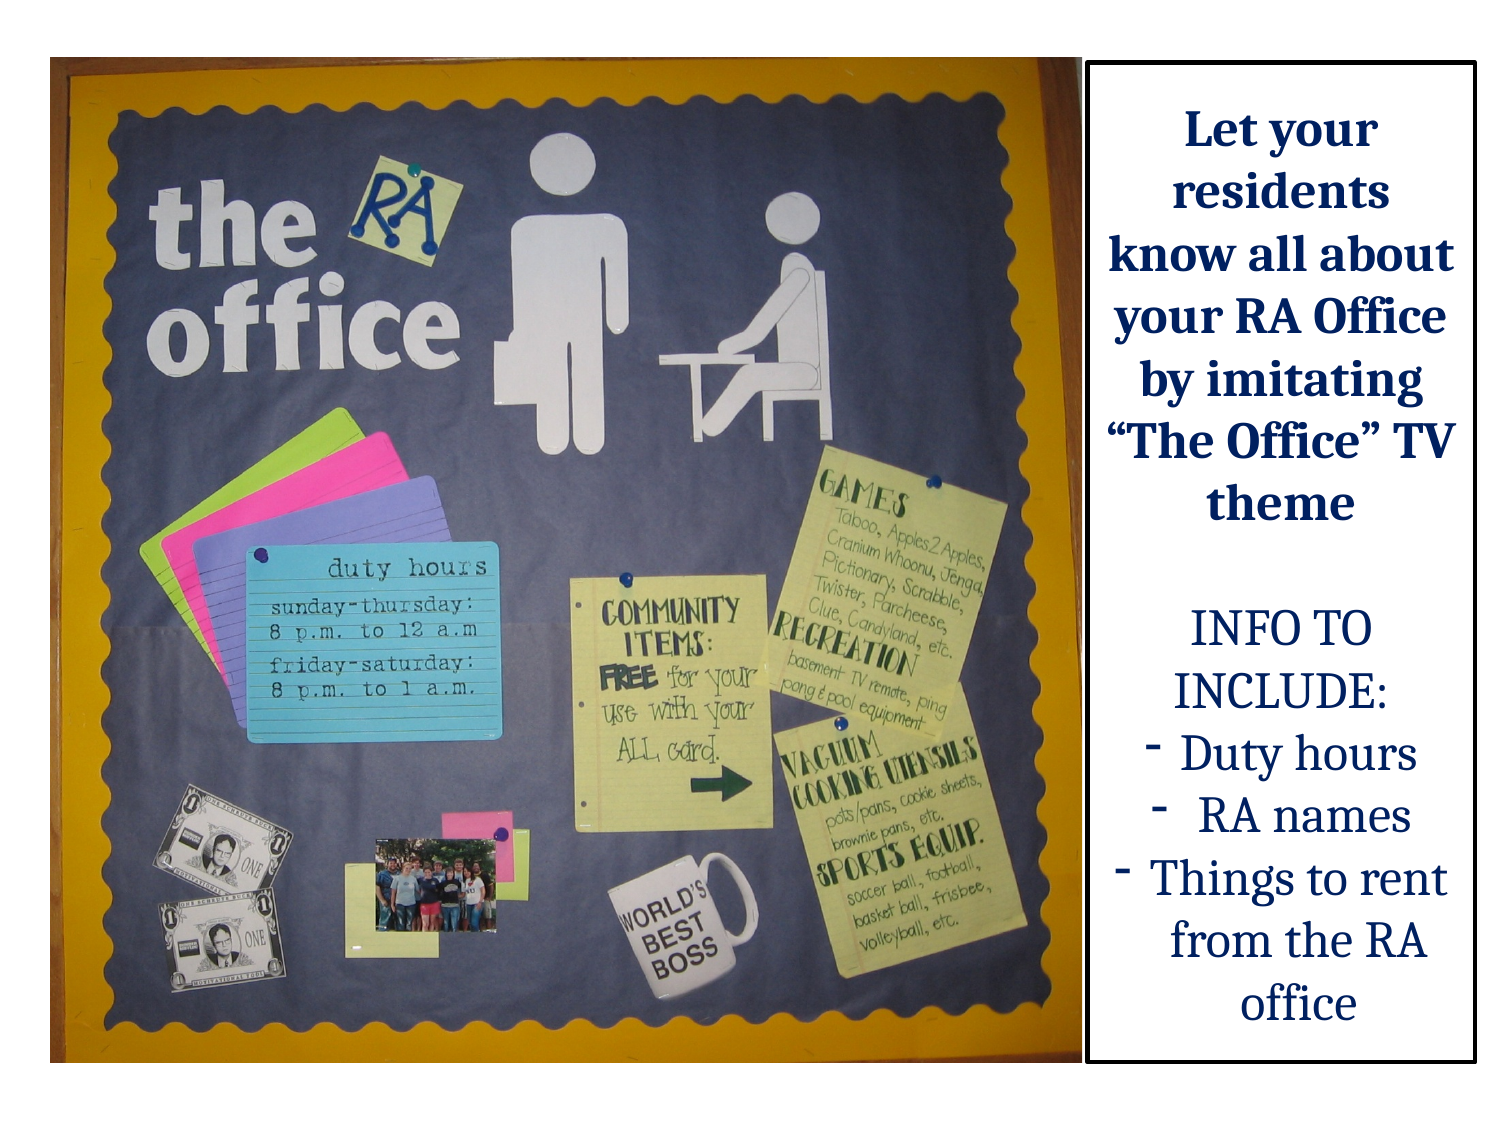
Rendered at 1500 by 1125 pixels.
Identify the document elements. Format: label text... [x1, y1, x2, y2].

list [49, 57, 1083, 1063]
text_box Let your residents know all about your RA Office by imitating “The Office” TV theme INFO TO INCLUDE: Duty hours RA names Things to rent from the RA office [1086, 60, 1477, 1064]
